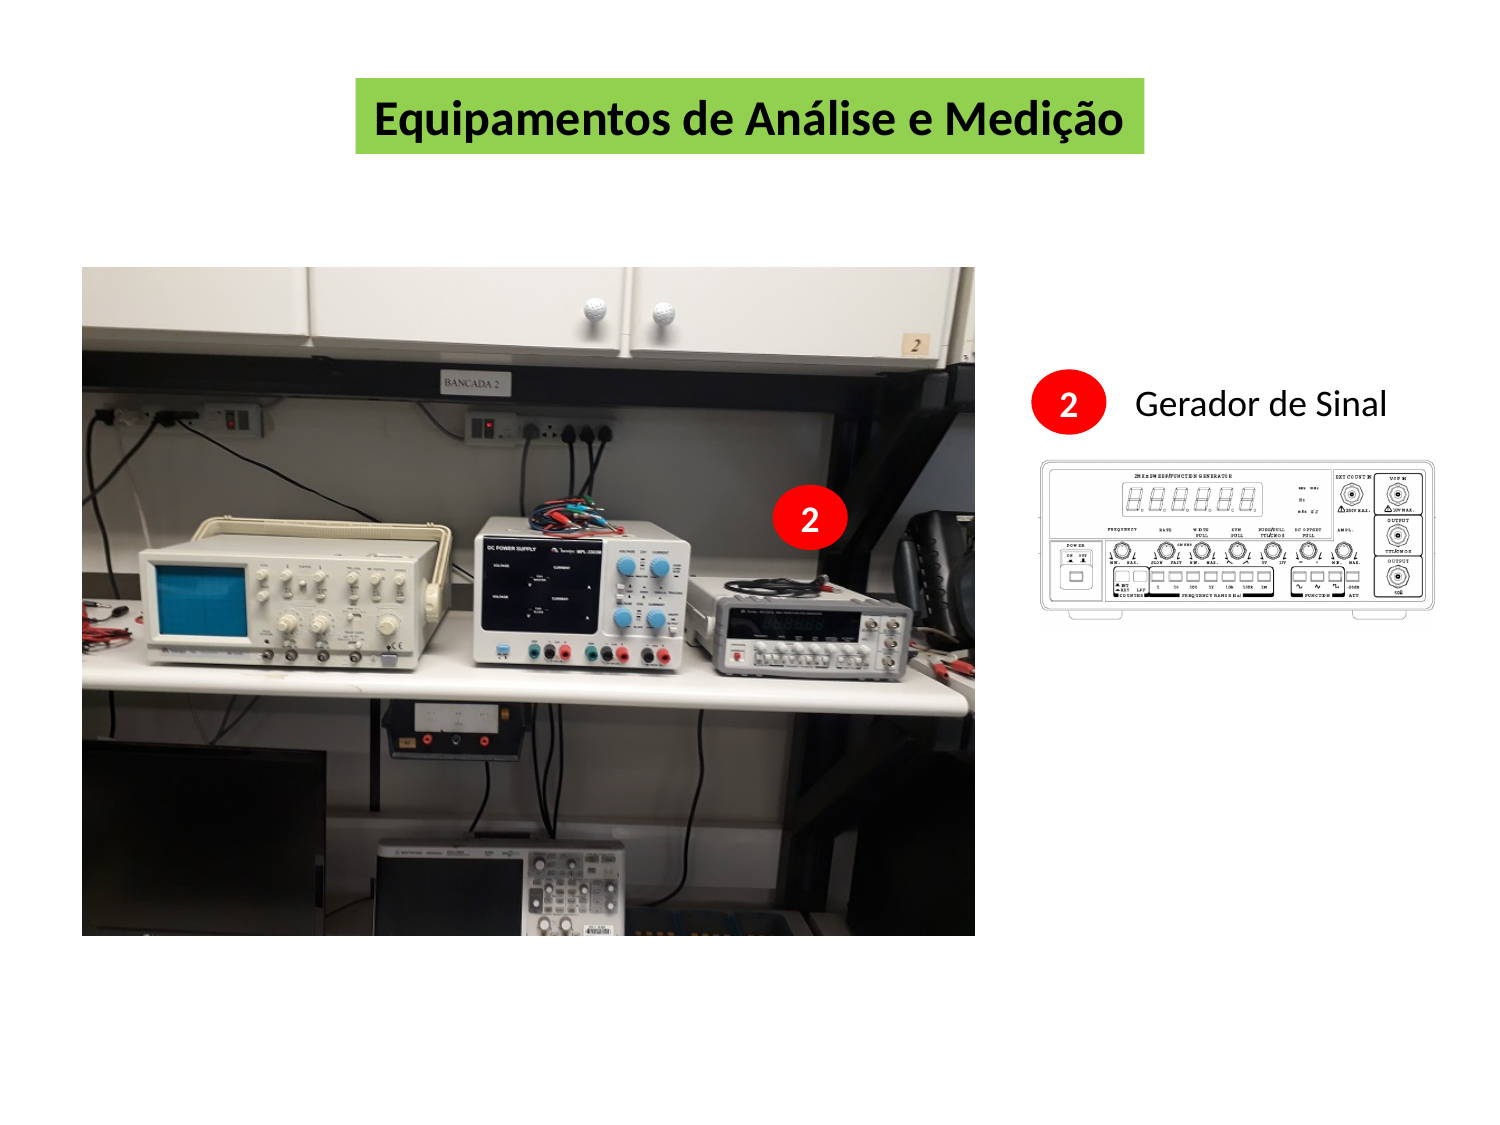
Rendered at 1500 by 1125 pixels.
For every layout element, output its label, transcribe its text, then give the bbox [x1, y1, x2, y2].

text_box Equipamentos de Análise e Medição [355, 78, 1145, 154]
text_box 2 [1031, 369, 1104, 435]
text_box Gerador de Sinal [1104, 371, 1419, 432]
picture [1037, 451, 1436, 632]
picture [82, 266, 975, 937]
